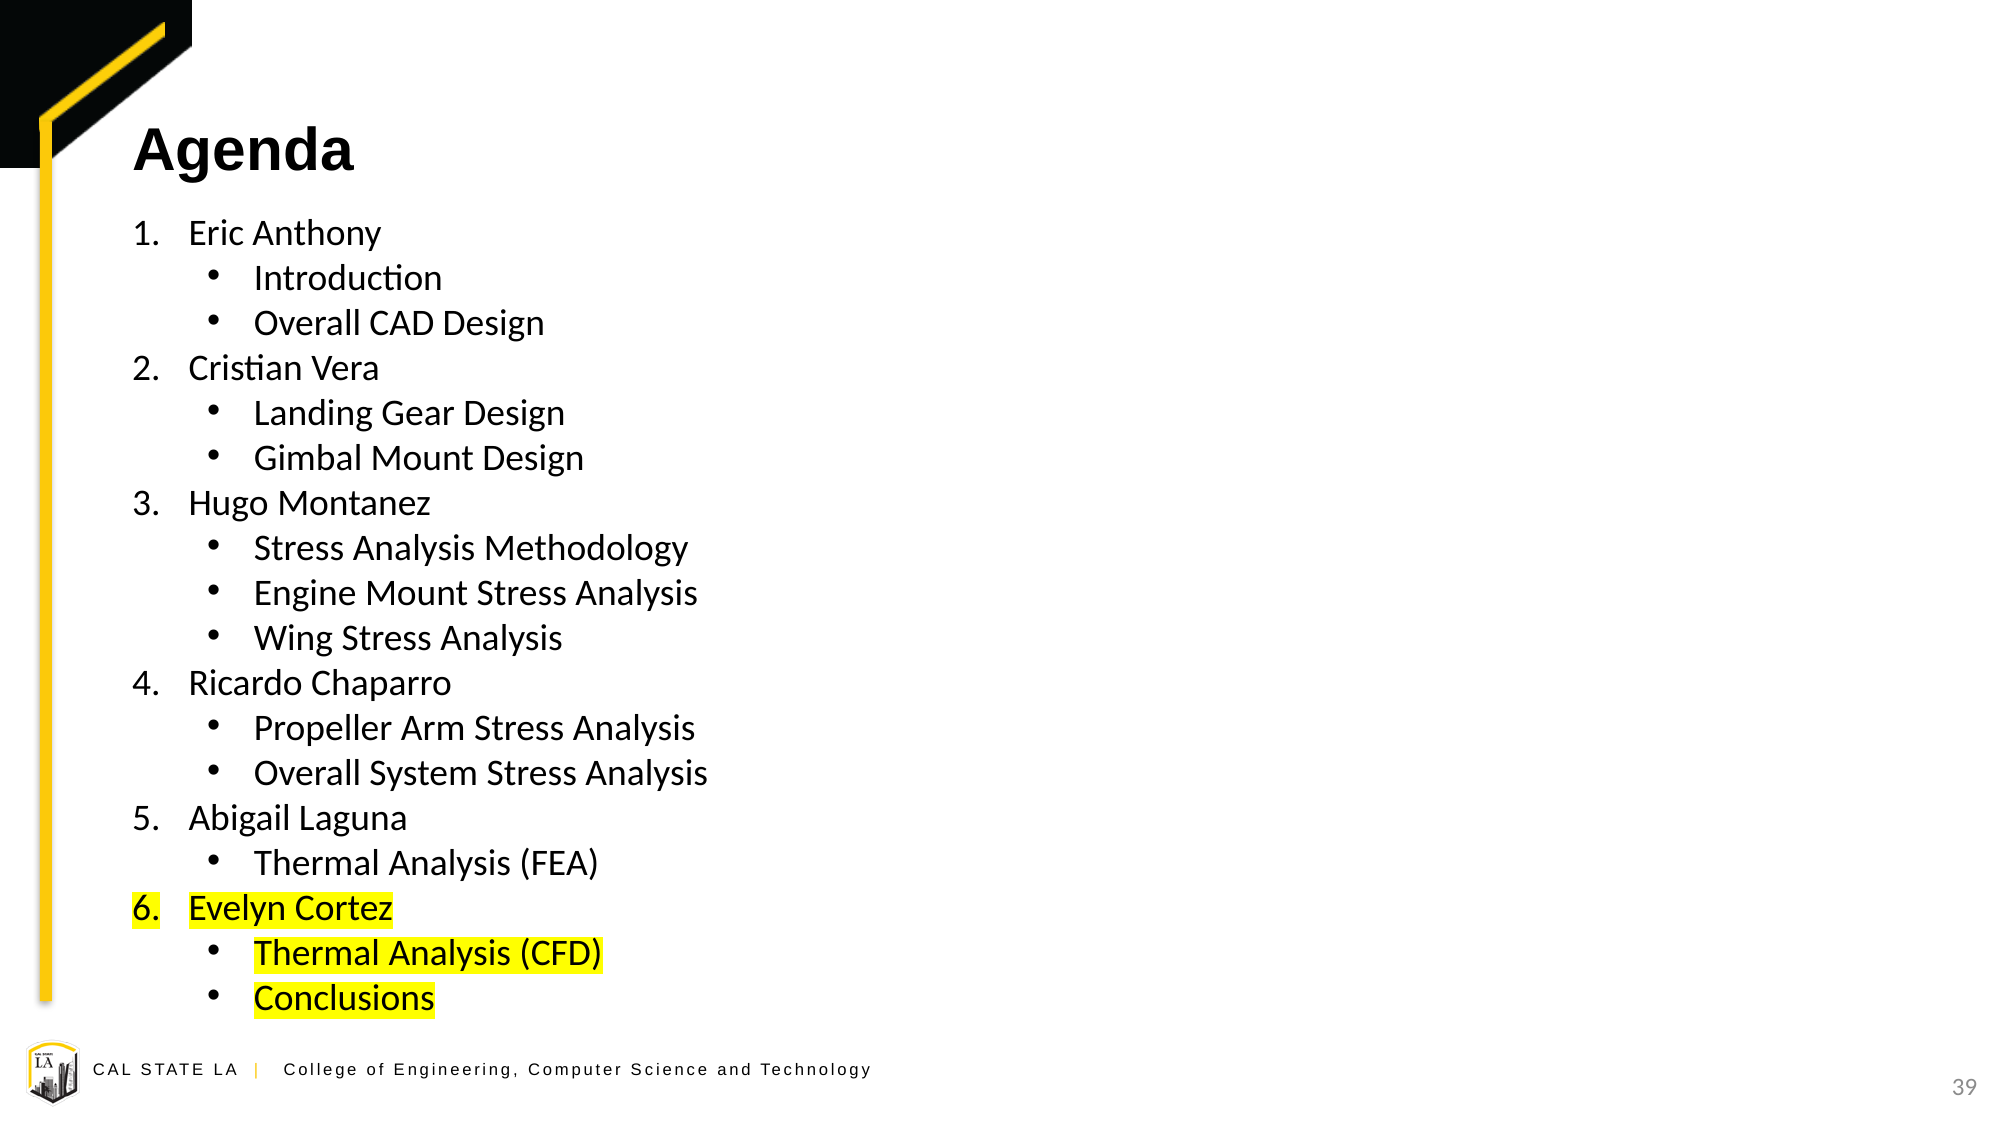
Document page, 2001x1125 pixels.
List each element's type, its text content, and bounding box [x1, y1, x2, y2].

picture [17, 1032, 88, 1107]
text_box Eric Anthony Introduction Overall CAD Design Cristian Vera Landing Gear Design Gimbal Mount Design Hugo Montanez Stress Analysis Methodology Engine Mount Stress Analysis Wing Stress Analysis Ricardo Chaparro Propeller Arm Stress Analysis Overall System Stress Analysis Abigail Laguna Thermal Analysis (FEA) Evelyn Cortez Thermal Analysis (CFD) Conclusions [117, 199, 1899, 1025]
picture [0, 0, 192, 168]
slide_number 39 [1525, 1055, 1993, 1116]
title Agenda [117, 51, 1898, 199]
